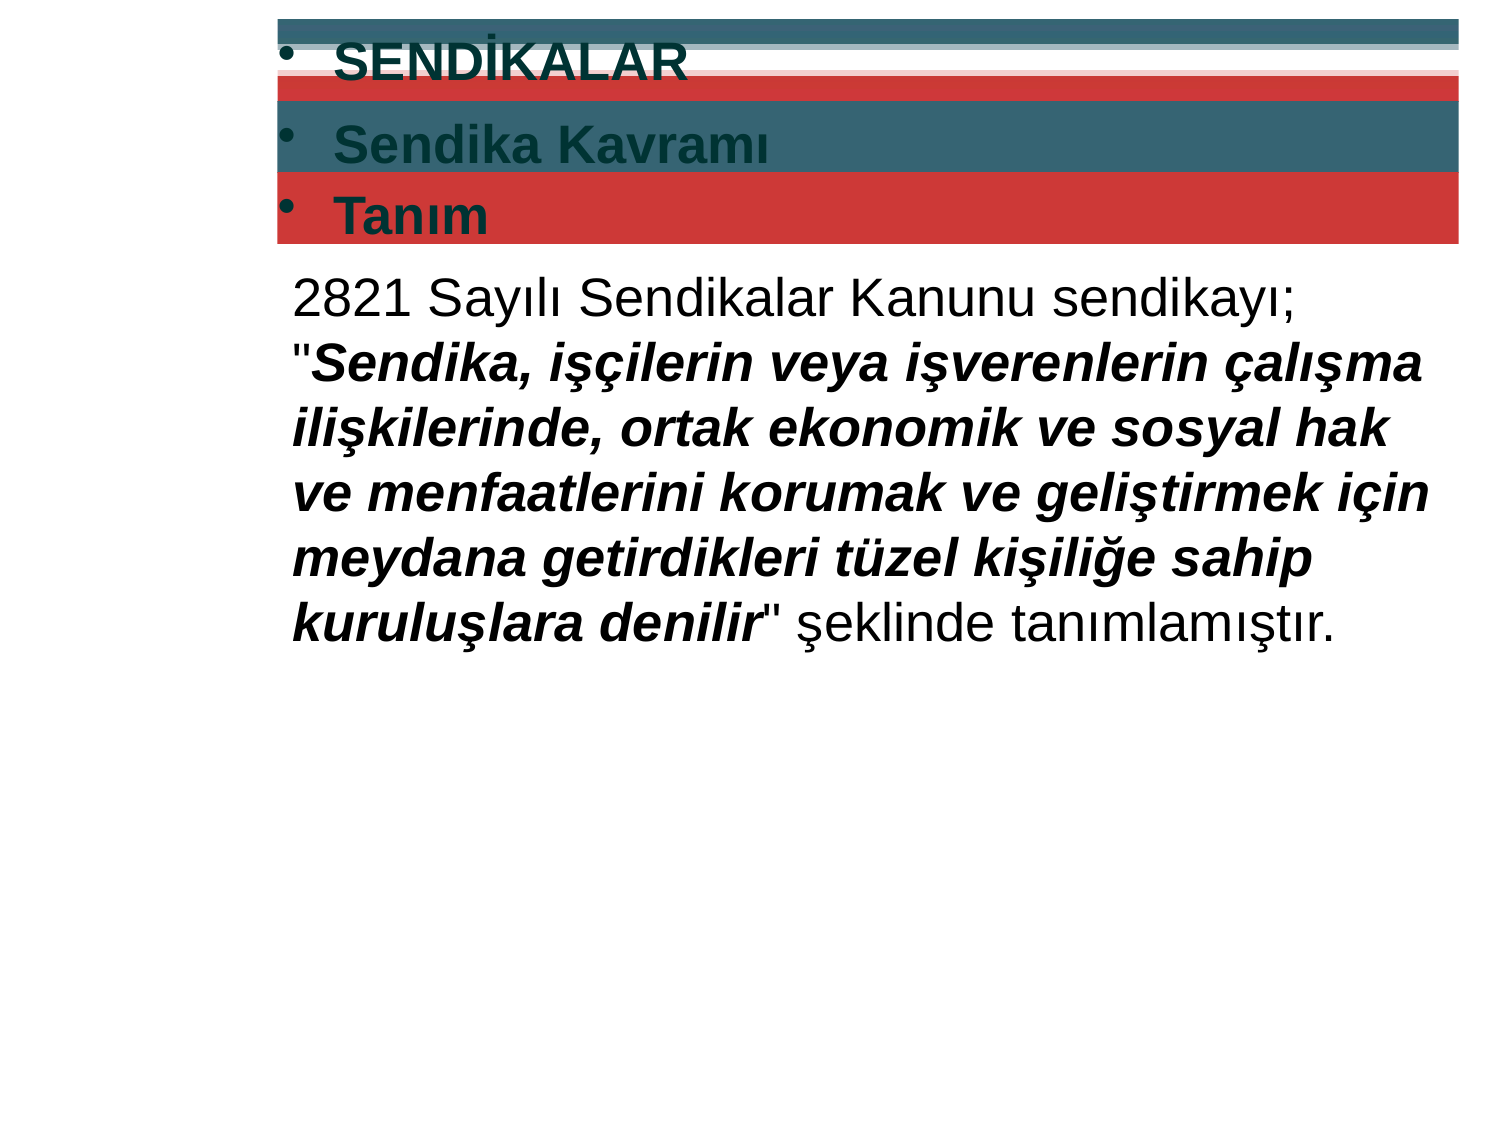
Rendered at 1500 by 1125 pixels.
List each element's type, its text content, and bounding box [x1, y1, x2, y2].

list SENDİKALAR [277, 19, 1459, 101]
list Sendika Kavramı [277, 101, 1459, 172]
text_box 2821 Sayılı Sendikalar Kanunu sendikayı; "Sendika, işçilerin veya işverenlerin çalışma ilişkilerinde, ortak ekonomik ve sosyal hak ve menfaatlerini korumak ve geliştirmek için meydana getirdikleri tüzel kişiliğe sahip kuruluşlara denilir" şeklinde tanımlamıştır. [277, 255, 1459, 660]
list Tanım [277, 172, 1459, 244]
